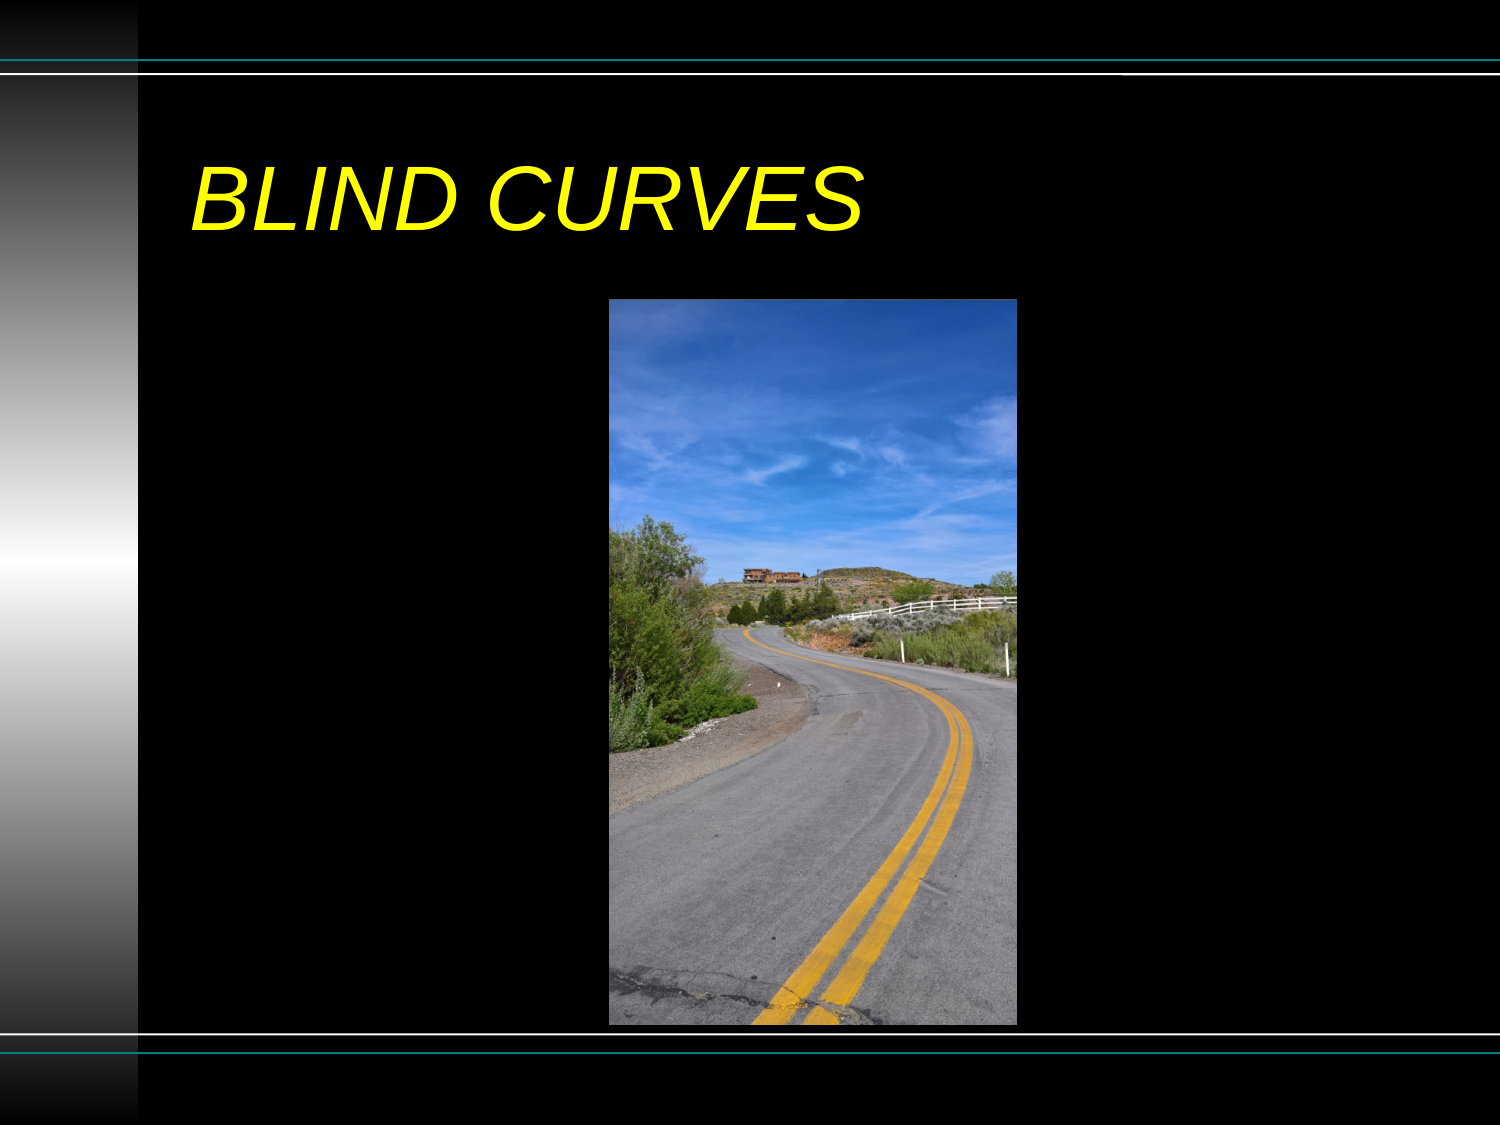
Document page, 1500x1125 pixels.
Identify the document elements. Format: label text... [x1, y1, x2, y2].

title BLIND CURVES [174, 99, 1450, 288]
picture [609, 300, 1017, 458]
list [449, 458, 1176, 867]
picture [609, 867, 1017, 1025]
